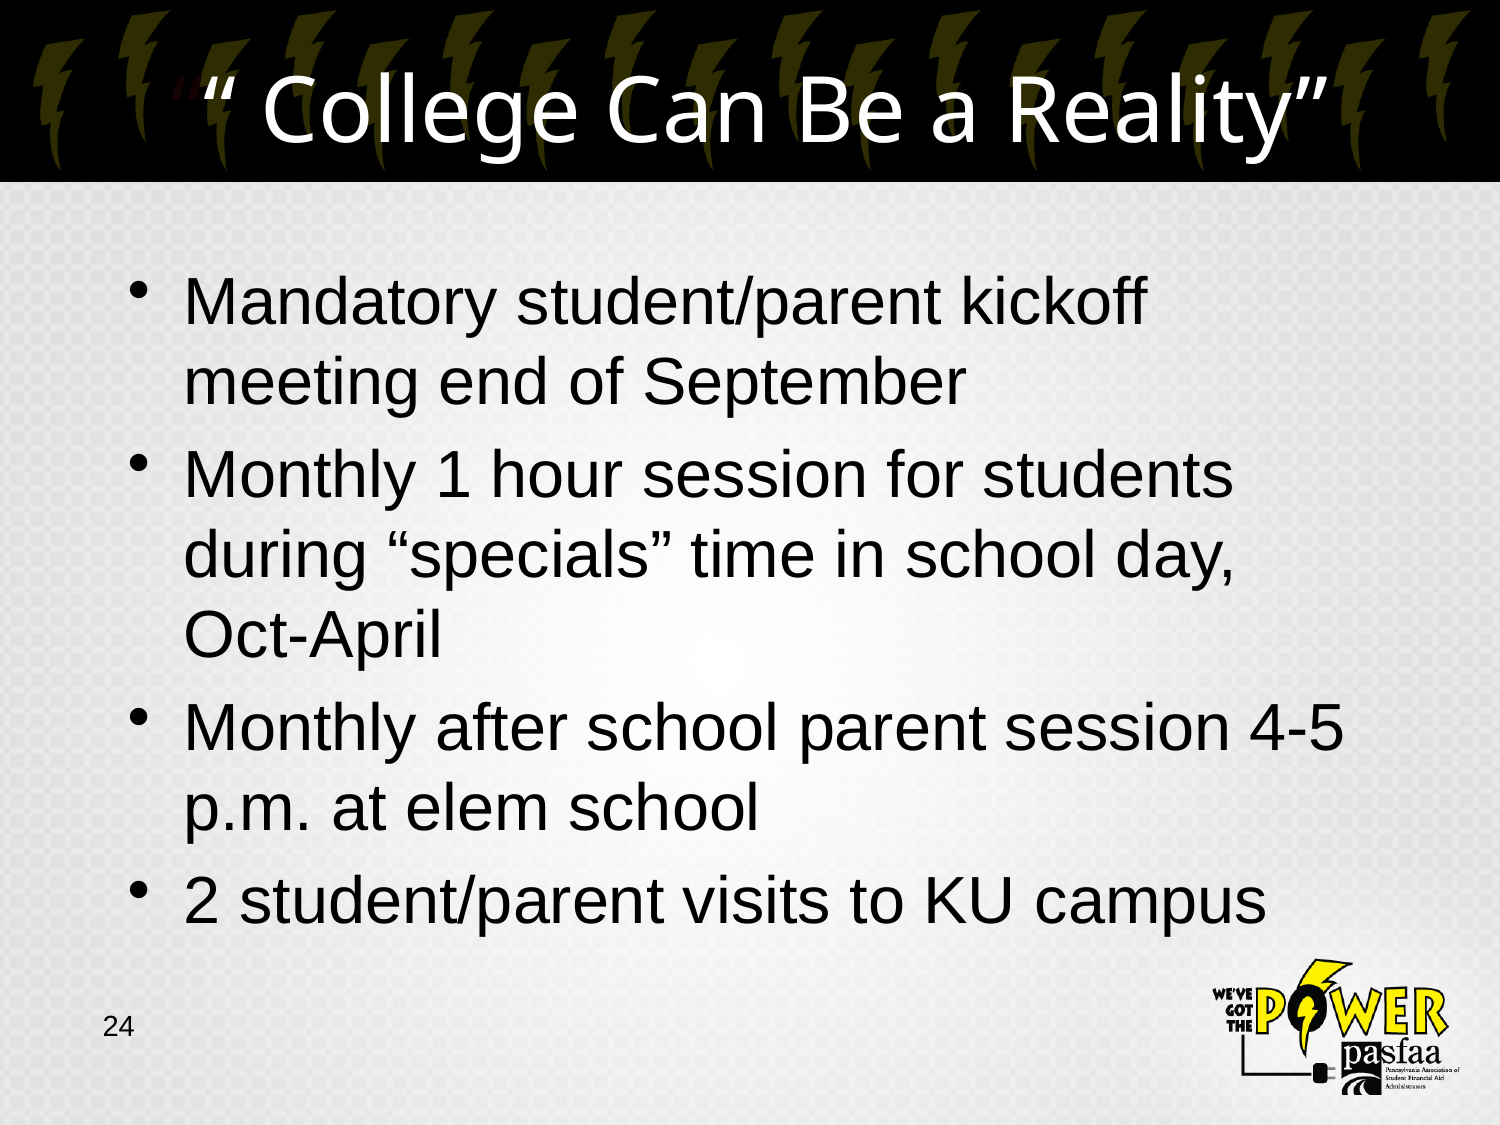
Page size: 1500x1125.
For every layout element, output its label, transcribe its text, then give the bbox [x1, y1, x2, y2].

picture [0, 0, 1500, 1125]
slide_number 24 [87, 999, 426, 1076]
list Mandatory student/parent kickoff meeting end of September Monthly 1 hour session for students during “specials” time in school day, Oct-April Monthly after school parent session 4-5 p.m. at elem school 2 student/parent visits to KU campus [112, 249, 1388, 925]
title ““ College Can Be a Reality” [112, 12, 1388, 200]
